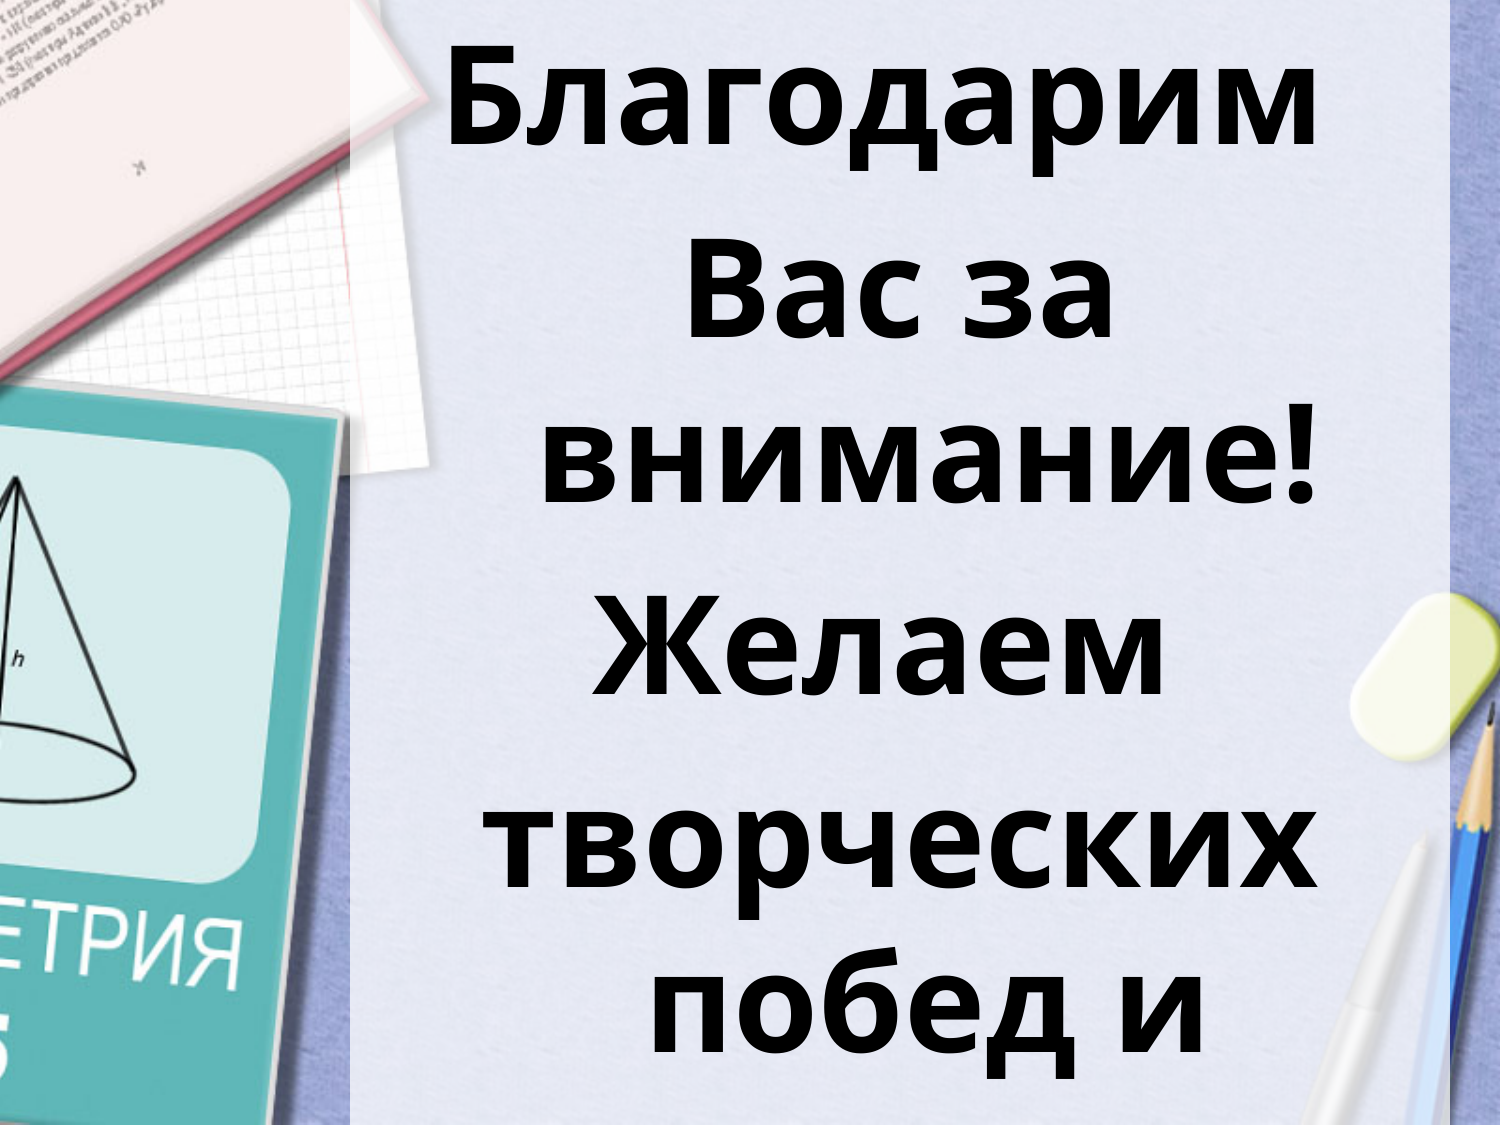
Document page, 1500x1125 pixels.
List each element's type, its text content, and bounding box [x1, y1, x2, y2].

list Благодарим Вас за внимание! Желаем творческих побед и талантливых учеников! [350, 0, 1450, 1125]
picture [0, 0, 350, 1125]
picture [1450, 0, 1500, 1125]
